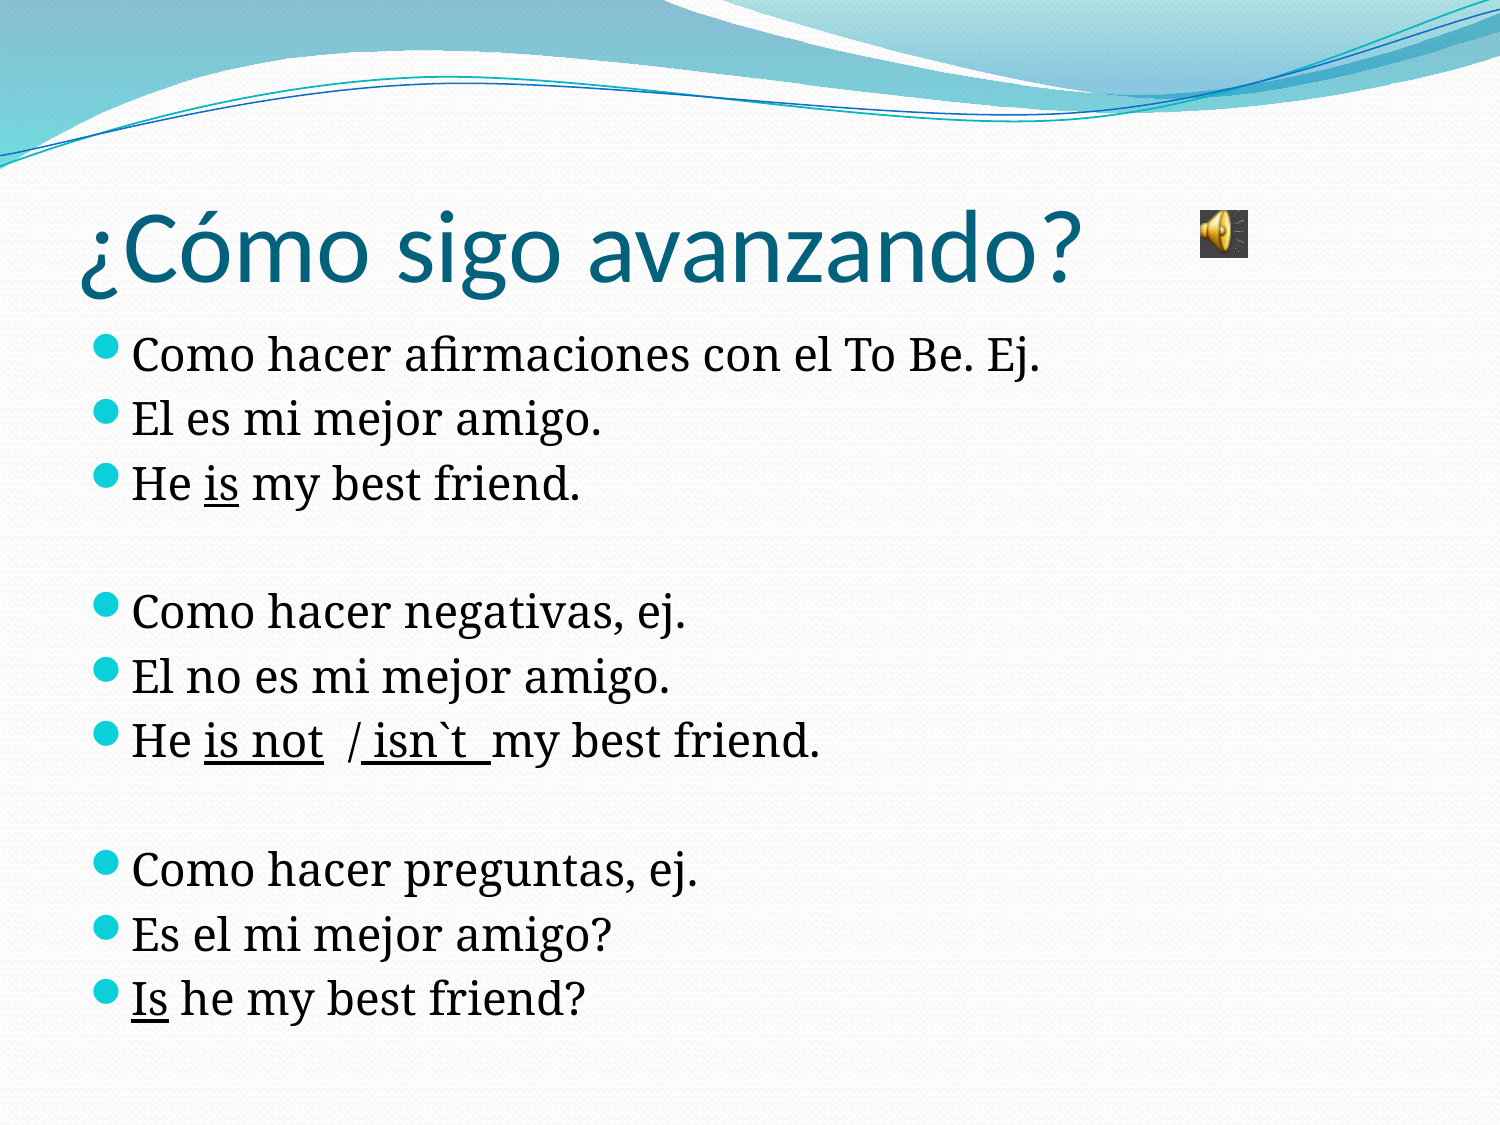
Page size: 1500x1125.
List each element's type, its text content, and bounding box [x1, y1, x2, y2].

title ¿Cómo sigo avanzando? [75, 115, 1425, 303]
list Como hacer afirmaciones con el To Be. Ej. El es mi mejor amigo. He is my best friend. Como hacer negativas, ej. El no es mi mejor amigo. He is not / isn`t my best friend. Como hacer preguntas, ej. Es el mi mejor amigo? Is he my best friend? [75, 317, 1425, 1038]
picture [1198, 208, 1250, 260]
